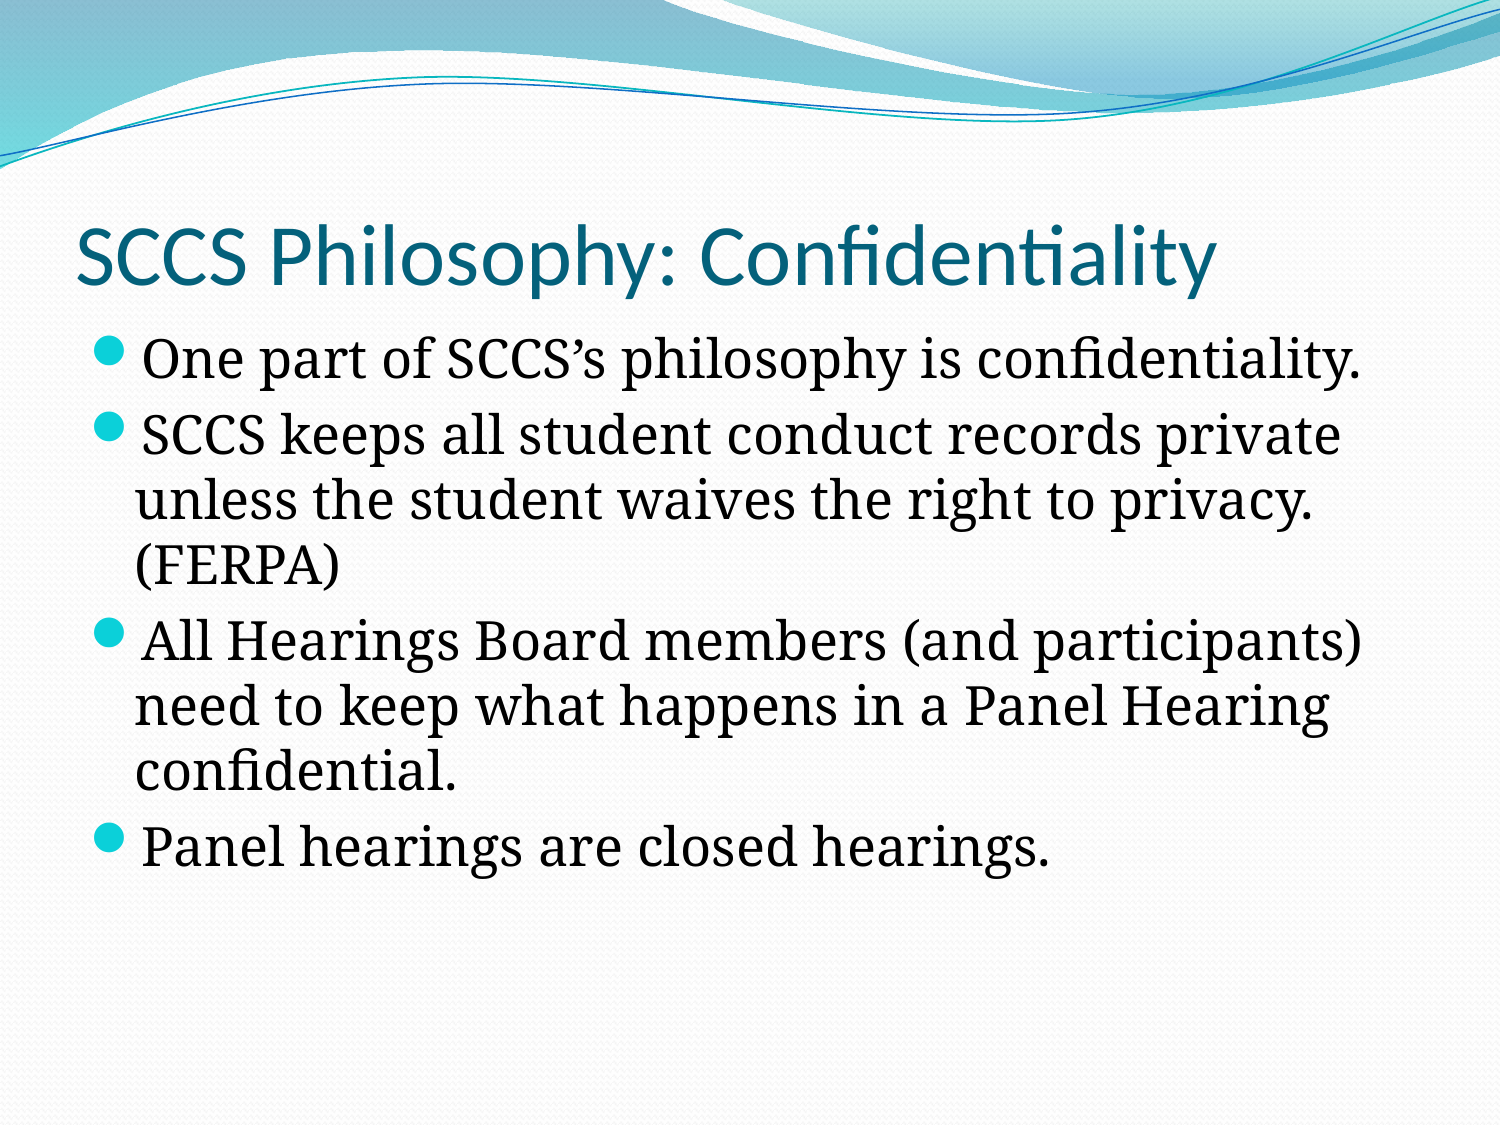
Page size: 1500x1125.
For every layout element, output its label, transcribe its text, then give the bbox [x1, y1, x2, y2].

list One part of SCCS’s philosophy is confidentiality. SCCS keeps all student conduct records private unless the student waives the right to privacy. (FERPA) All Hearings Board members (and participants) need to keep what happens in a Panel Hearing confidential. Panel hearings are closed hearings. [75, 317, 1425, 1038]
title SCCS Philosophy: Confidentiality [75, 115, 1425, 303]
